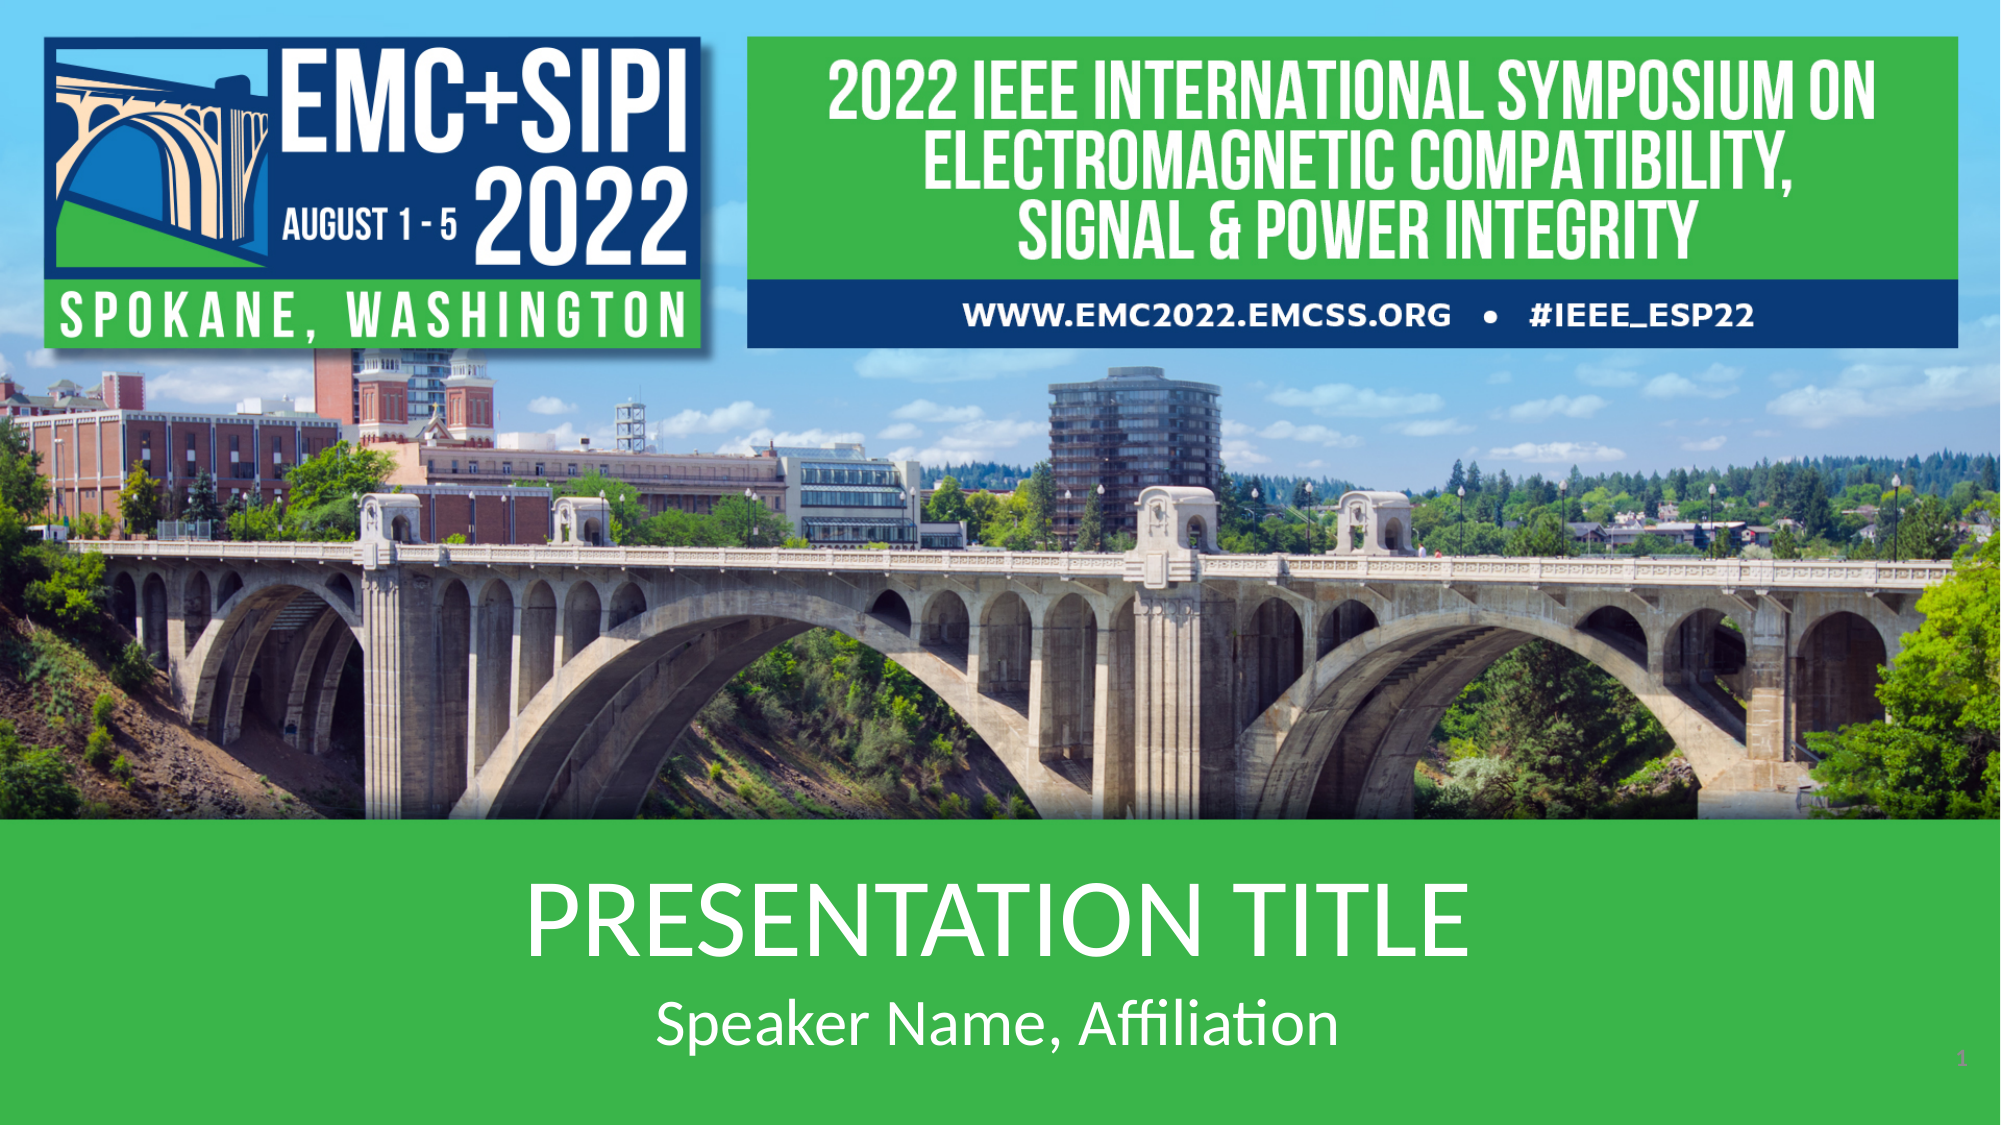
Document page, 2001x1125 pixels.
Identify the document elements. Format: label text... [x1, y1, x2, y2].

slide_number 1 [1906, 1026, 1984, 1087]
picture [0, 0, 2001, 1125]
text_box PRESENTATION TITLE Speaker Name, Affiliation [111, 836, 1885, 1066]
